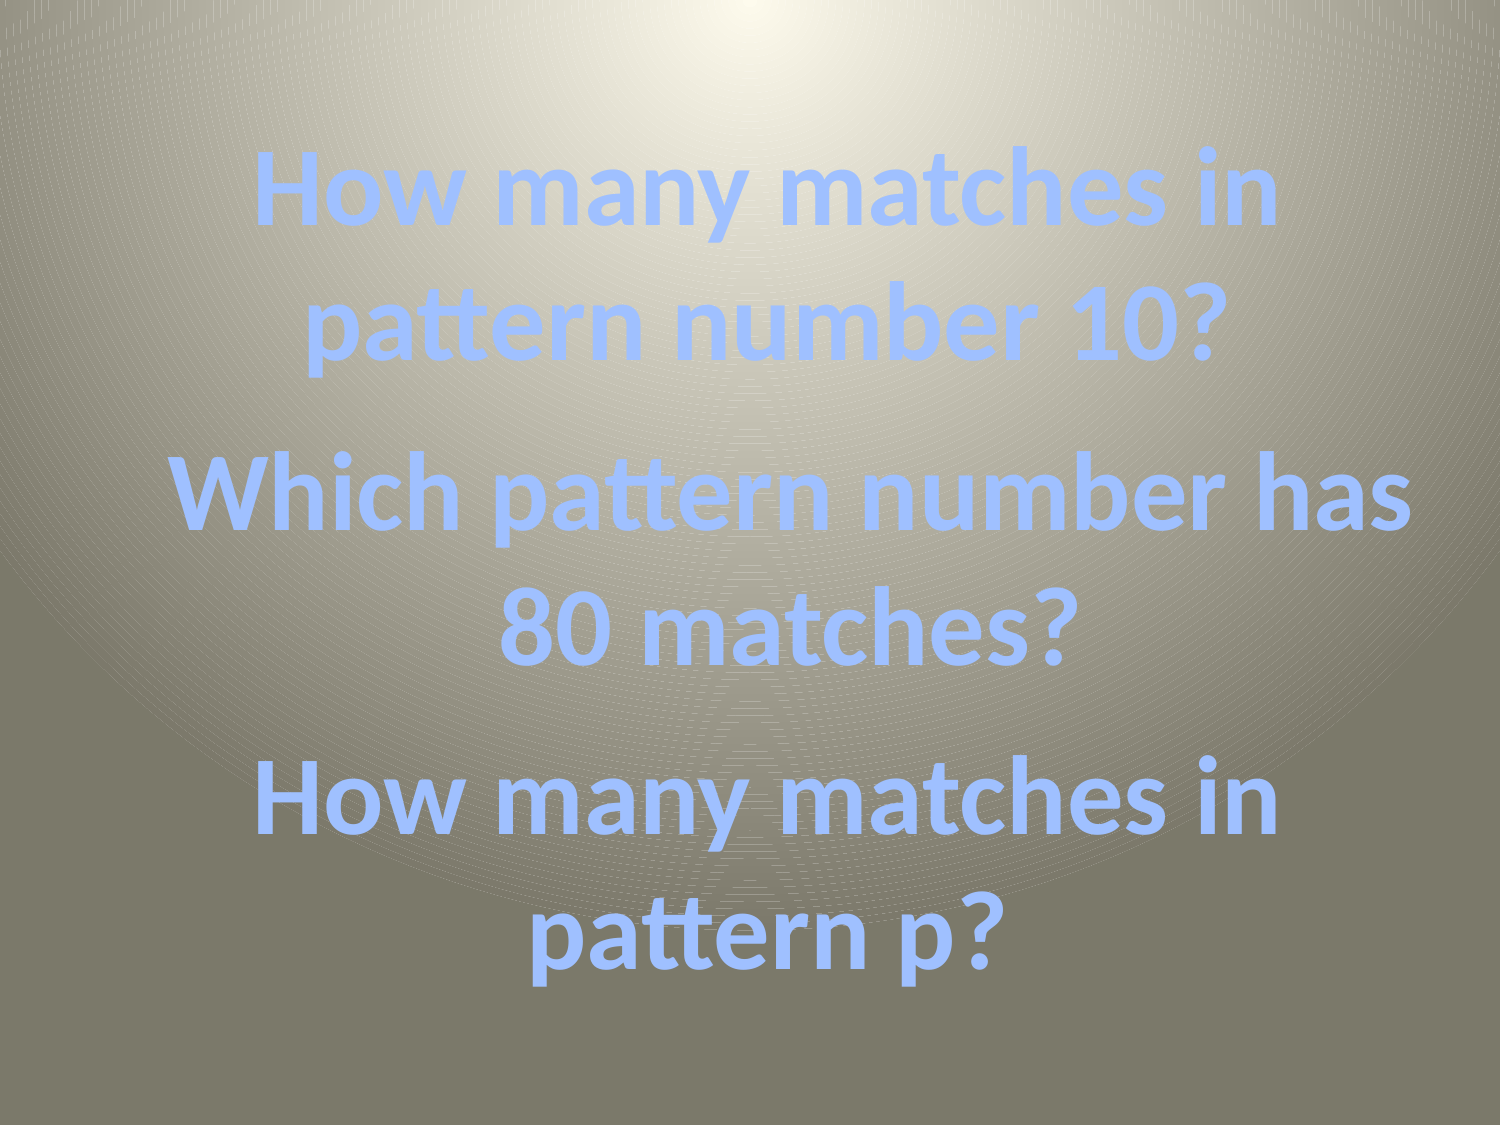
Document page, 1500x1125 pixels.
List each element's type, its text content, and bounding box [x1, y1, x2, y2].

text_box How many matches in pattern number 10? [117, 105, 1418, 391]
text_box Which pattern number has 80 matches? [140, 410, 1442, 696]
text_box How many matches in pattern p? [117, 714, 1418, 1000]
